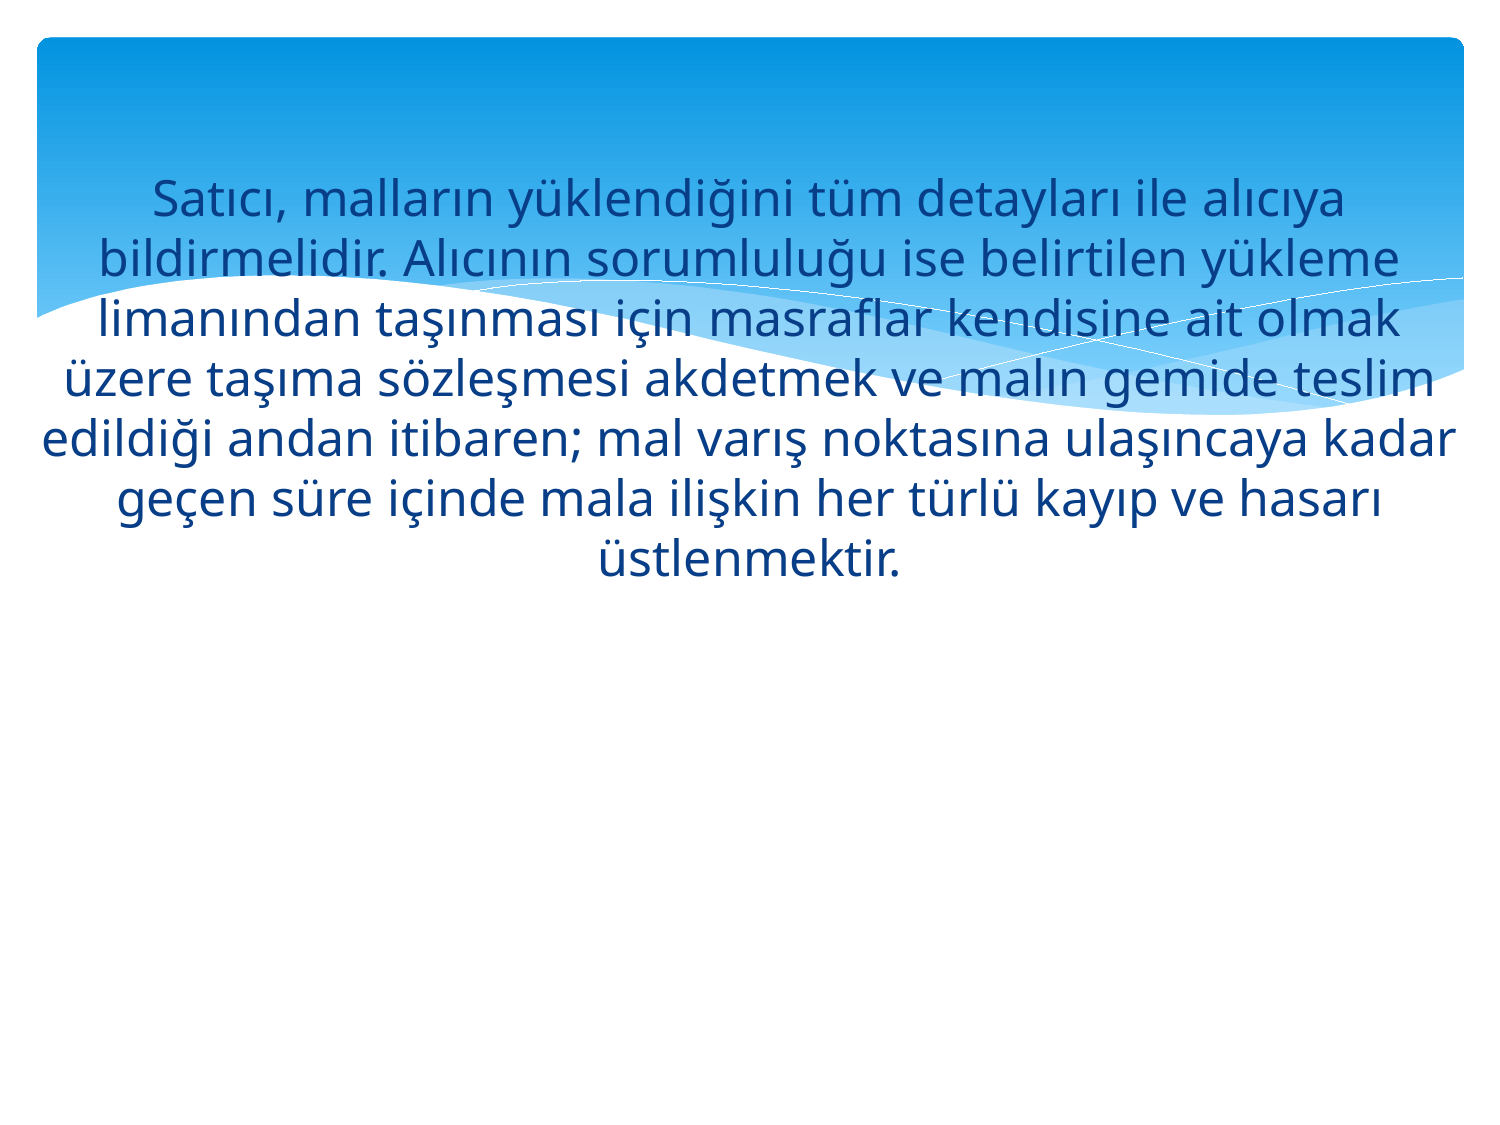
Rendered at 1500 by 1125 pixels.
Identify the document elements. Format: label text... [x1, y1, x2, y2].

list Satıcı, malların yüklendiğini tüm detayları ile alıcıya bildirmelidir. Alıcının sorumluluğu ise belirtilen yükleme limanından taşınması için masraflar kendisine ait olmak üzere taşıma sözleşmesi akdetmek ve malın gemide teslim edildiği andan itibaren; mal varış noktasına ulaşıncaya kadar geçen süre içinde mala ilişkin her türlü kayıp ve hasarı üstlenmektir. [17, 19, 1483, 1106]
